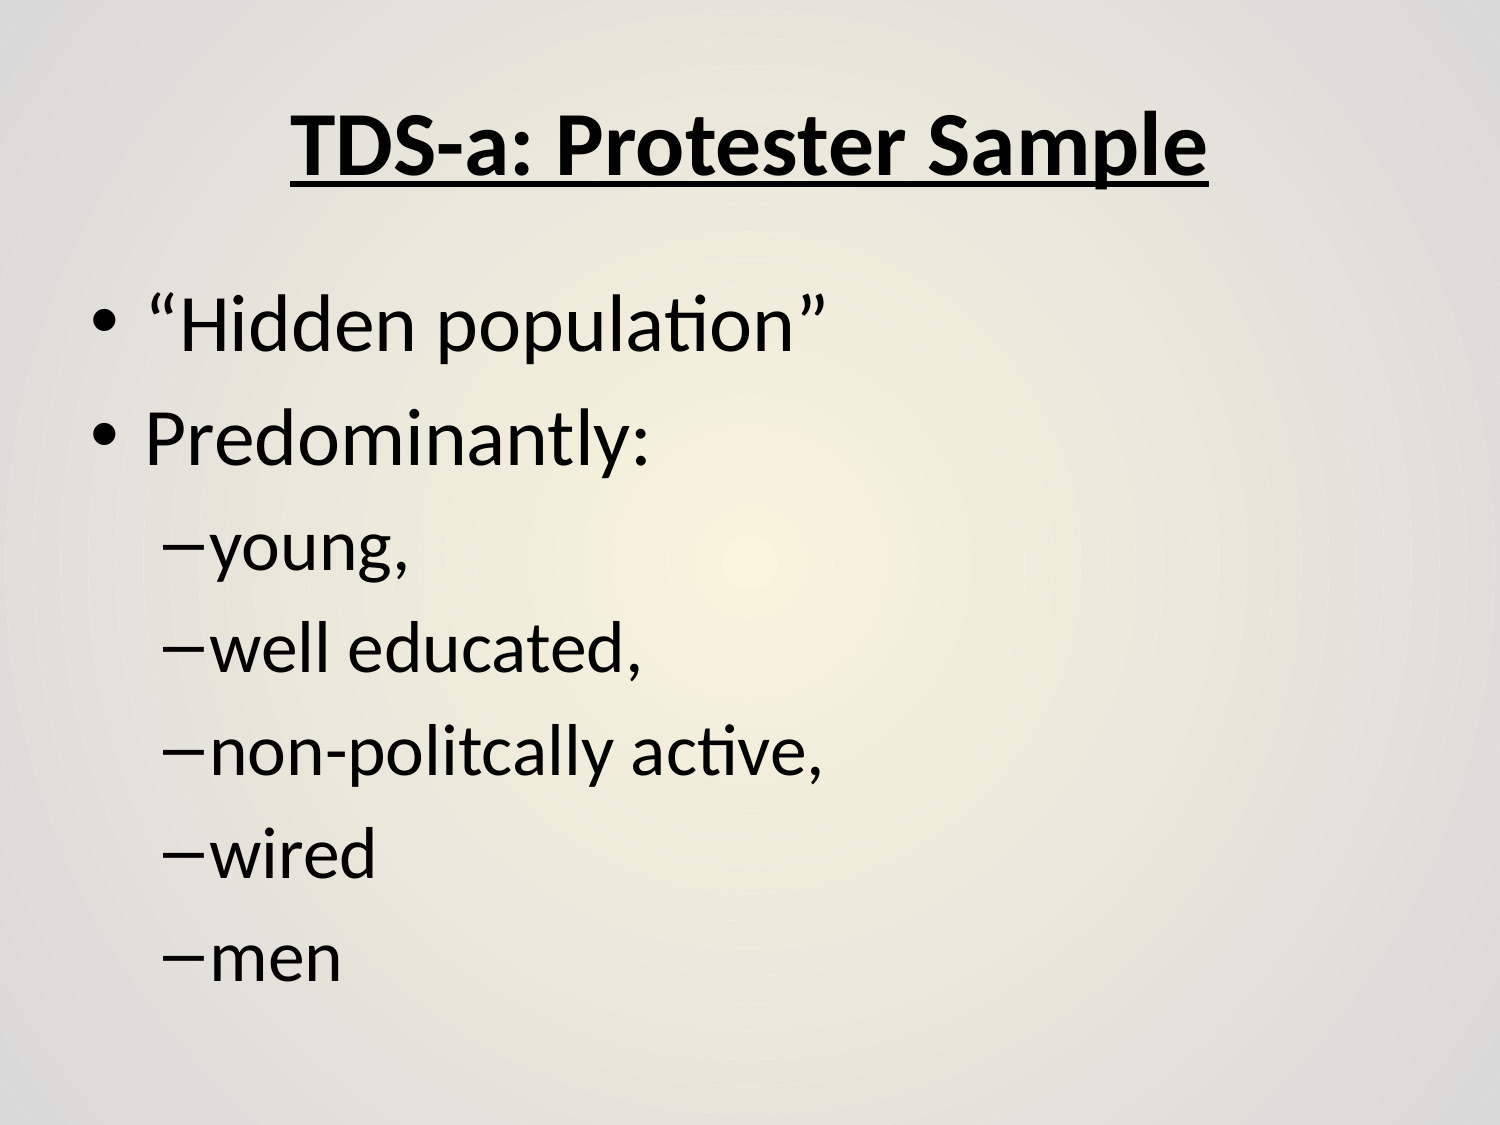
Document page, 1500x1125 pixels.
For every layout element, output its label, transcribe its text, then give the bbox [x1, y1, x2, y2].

list “Hidden population” Predominantly: young, well educated, non-politcally active, wired men [75, 262, 1425, 1005]
title TDS-a: Protester Sample [75, 45, 1425, 233]
